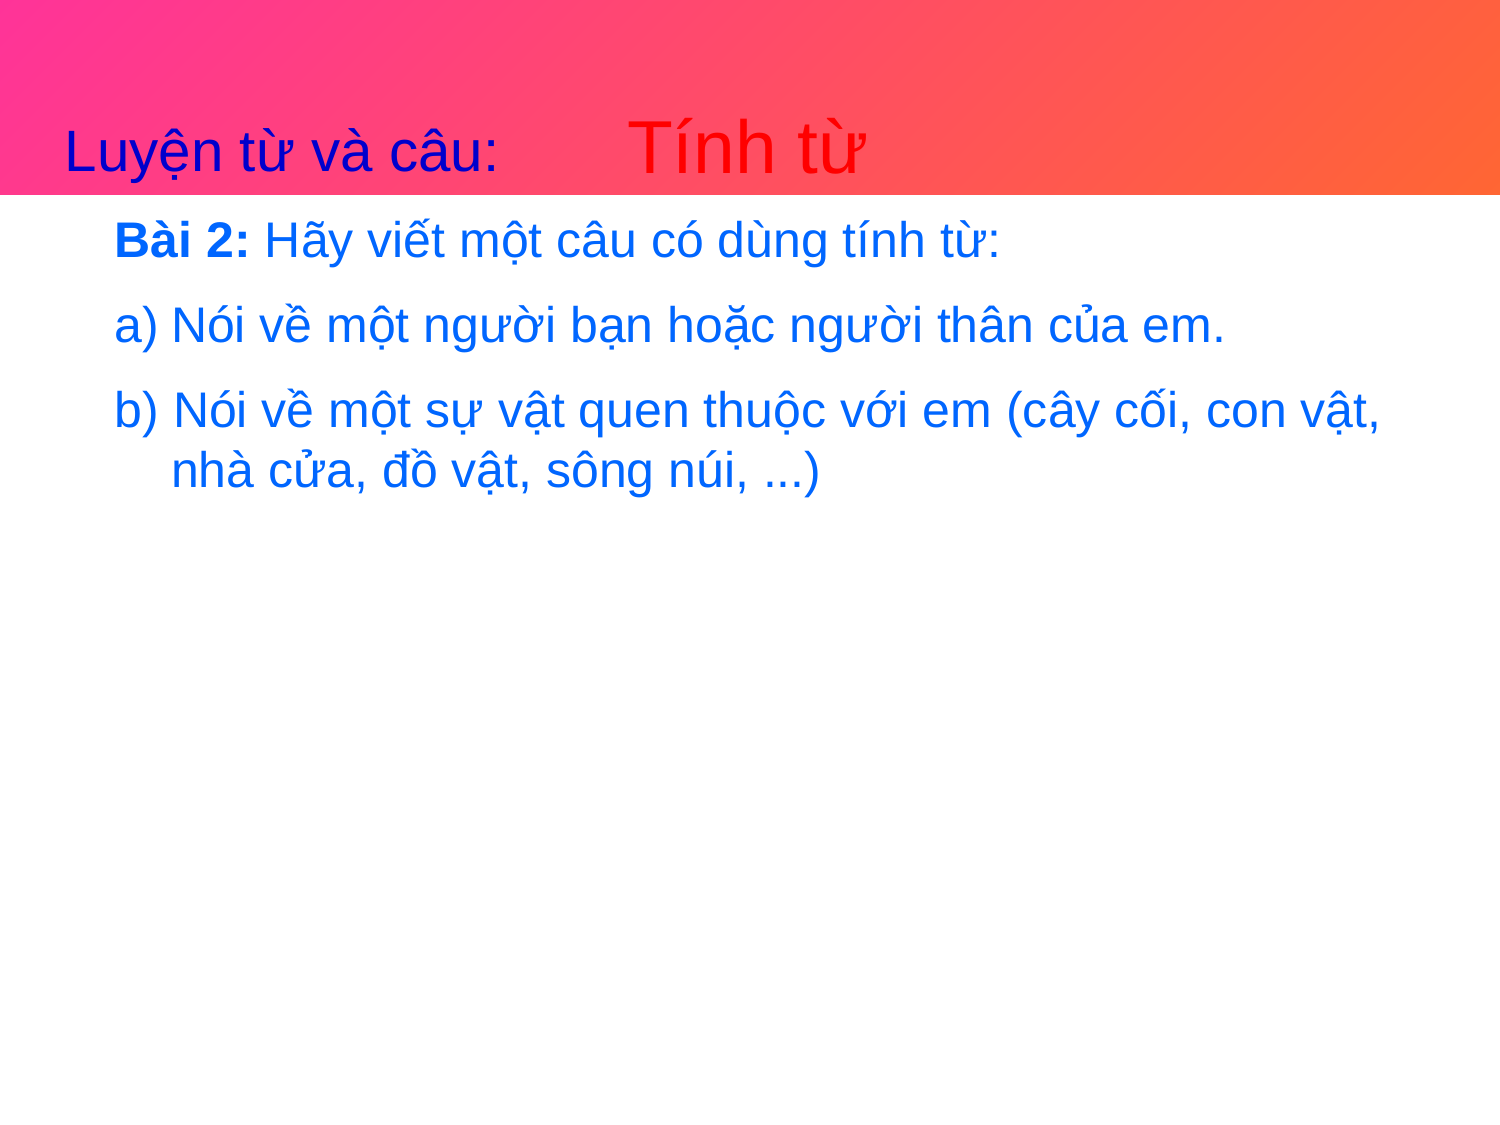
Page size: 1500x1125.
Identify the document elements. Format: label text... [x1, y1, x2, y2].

text_box Tính từ [612, 90, 1013, 196]
text_box [0, 0, 1500, 195]
text_box Bài 2: Hãy viết một câu có dùng tính từ: Nói về một người bạn hoặc người thân của em. b) Nói về một sự vật quen thuộc với em (cây cối, con vật, nhà cửa, đồ vật, sông núi, ...) [99, 199, 1425, 505]
text_box Luyện từ và câu: [50, 105, 612, 191]
